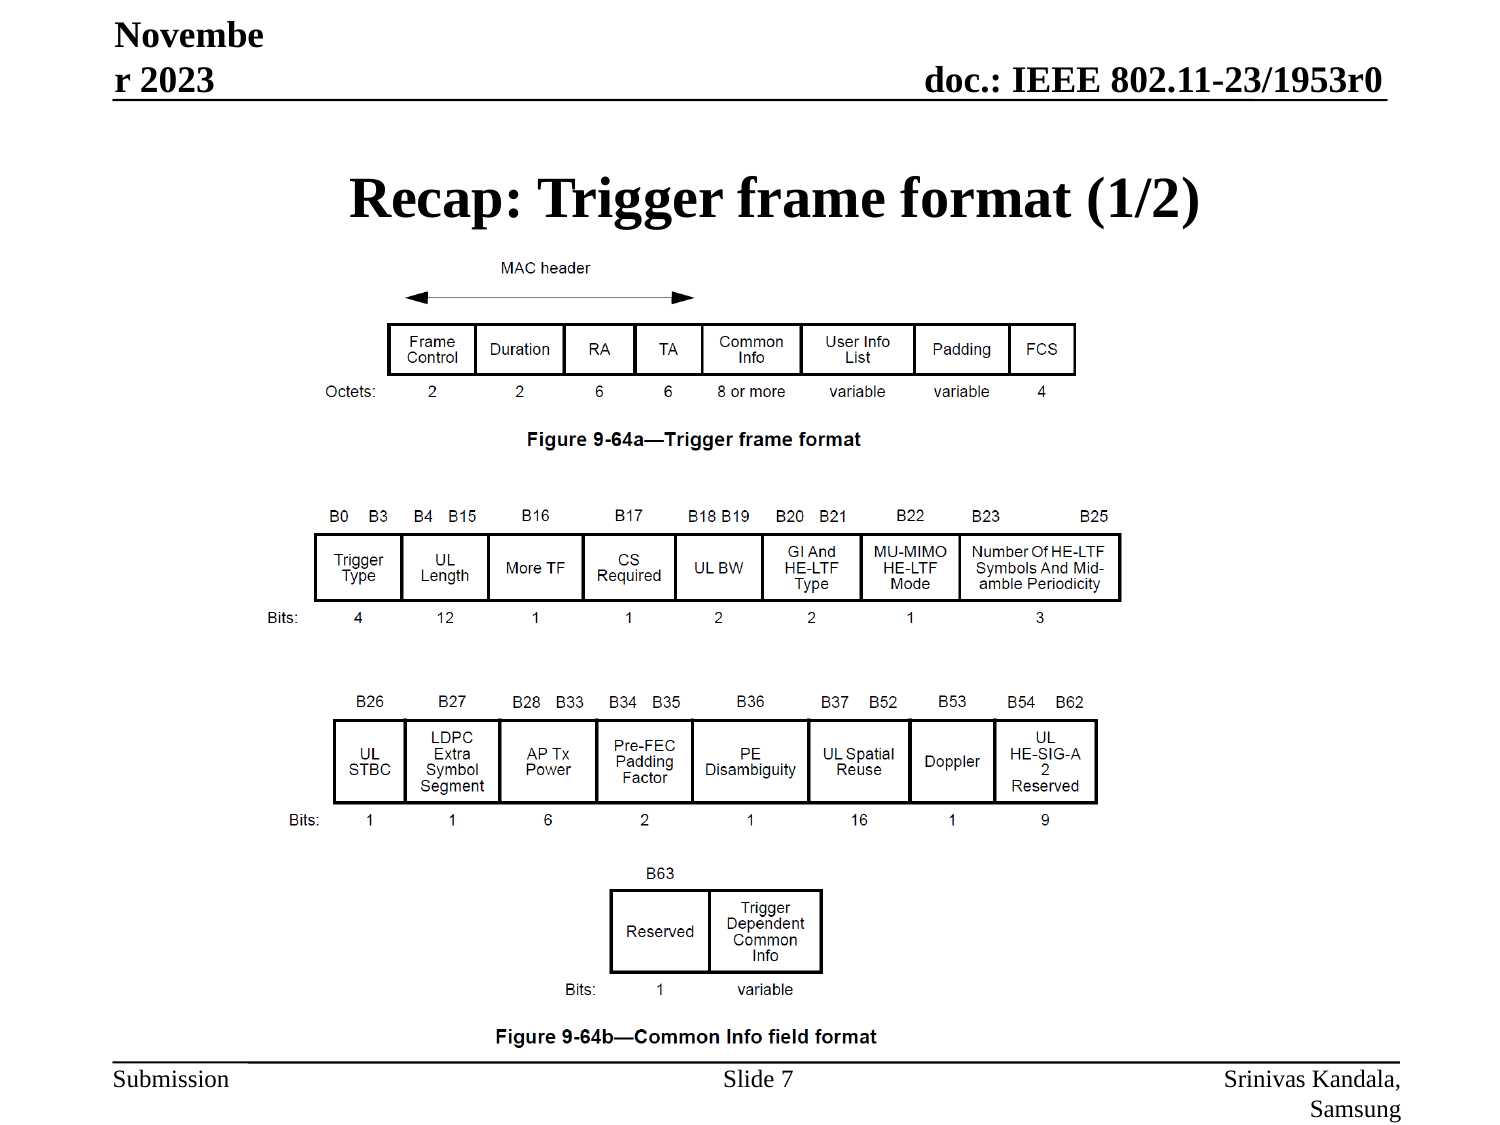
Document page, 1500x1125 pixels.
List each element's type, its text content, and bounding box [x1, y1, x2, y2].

footer Srinivas Kandala, Samsung [1130, 1061, 1402, 1093]
text_box Recap: Trigger frame format (1/2) [137, 137, 1413, 250]
picture [312, 233, 1094, 477]
picture [266, 495, 1140, 1061]
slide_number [114, 54, 268, 101]
slide_number Slide 7 [722, 1069, 795, 1093]
list [112, 237, 1388, 1001]
